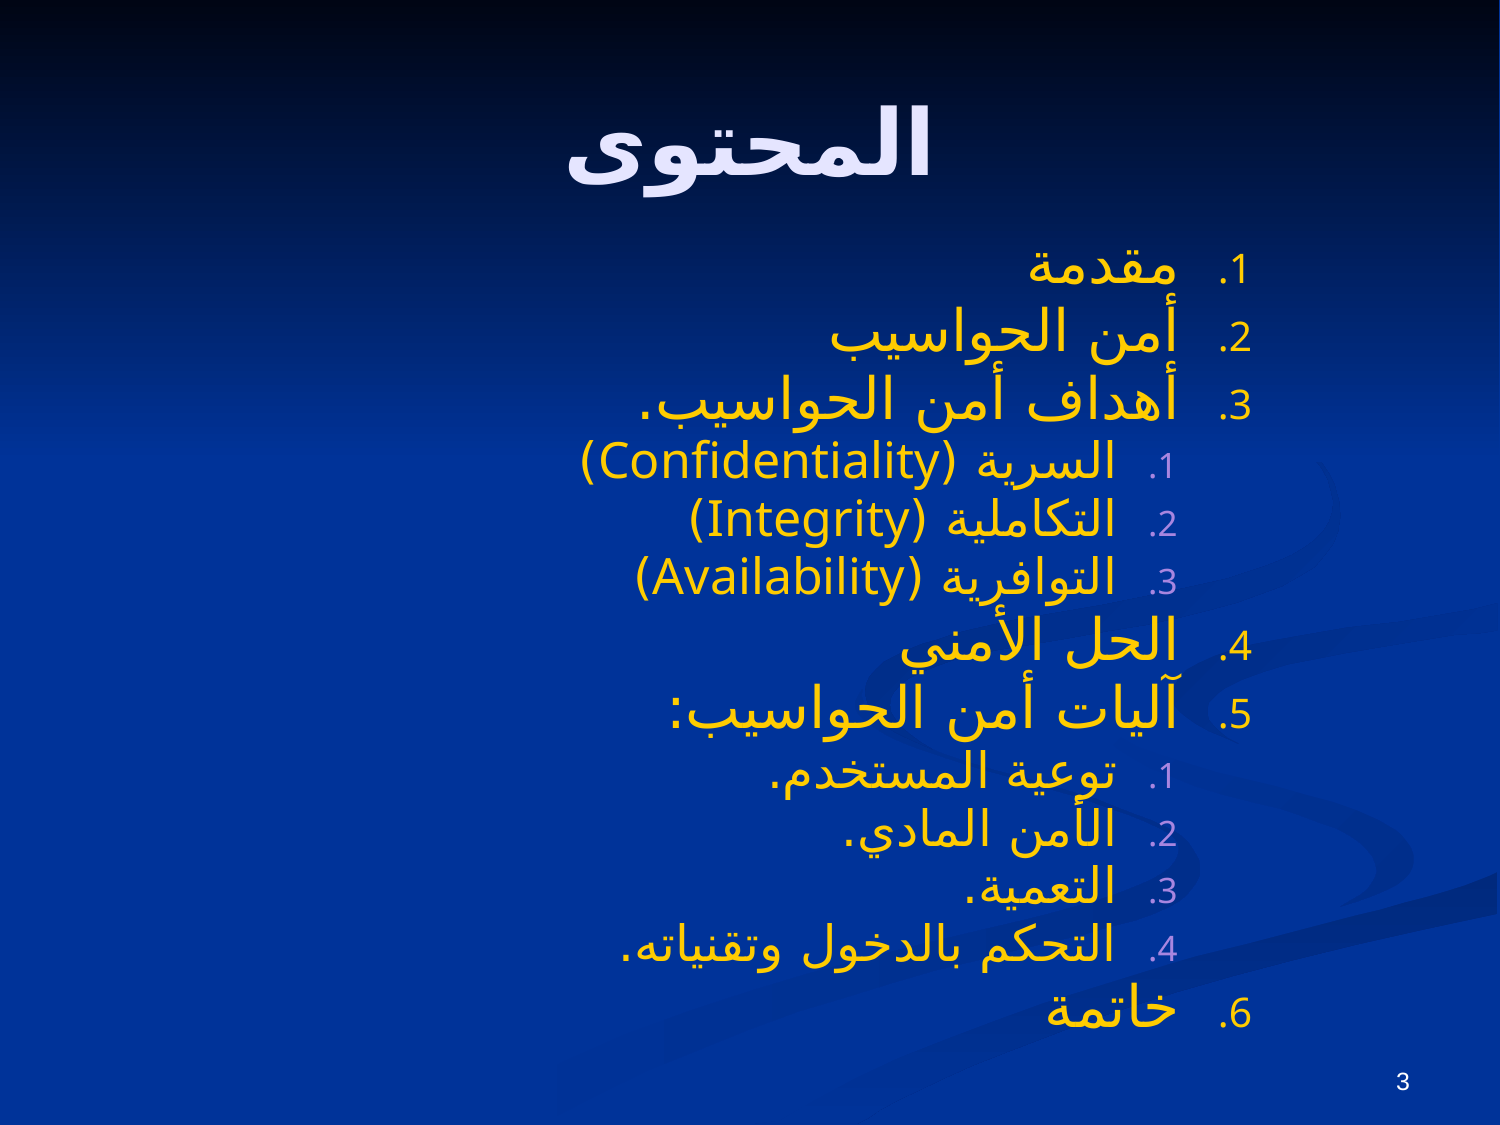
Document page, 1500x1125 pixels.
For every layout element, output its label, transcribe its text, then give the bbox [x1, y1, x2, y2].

slide_number 3 [1074, 1024, 1426, 1104]
list مقدمة أمن الحواسيب أهداف أمن الحواسيب. السرية (Confidentiality) التكاملية (Integrity) التوافرية (Availability) الحل الأمني آليات أمن الحواسيب: توعية المستخدم. الأمن المادي. التعمية. التحكم بالدخول وتقنياته. خاتمة [76, 231, 1271, 1090]
title المحتوى [74, 44, 1426, 233]
